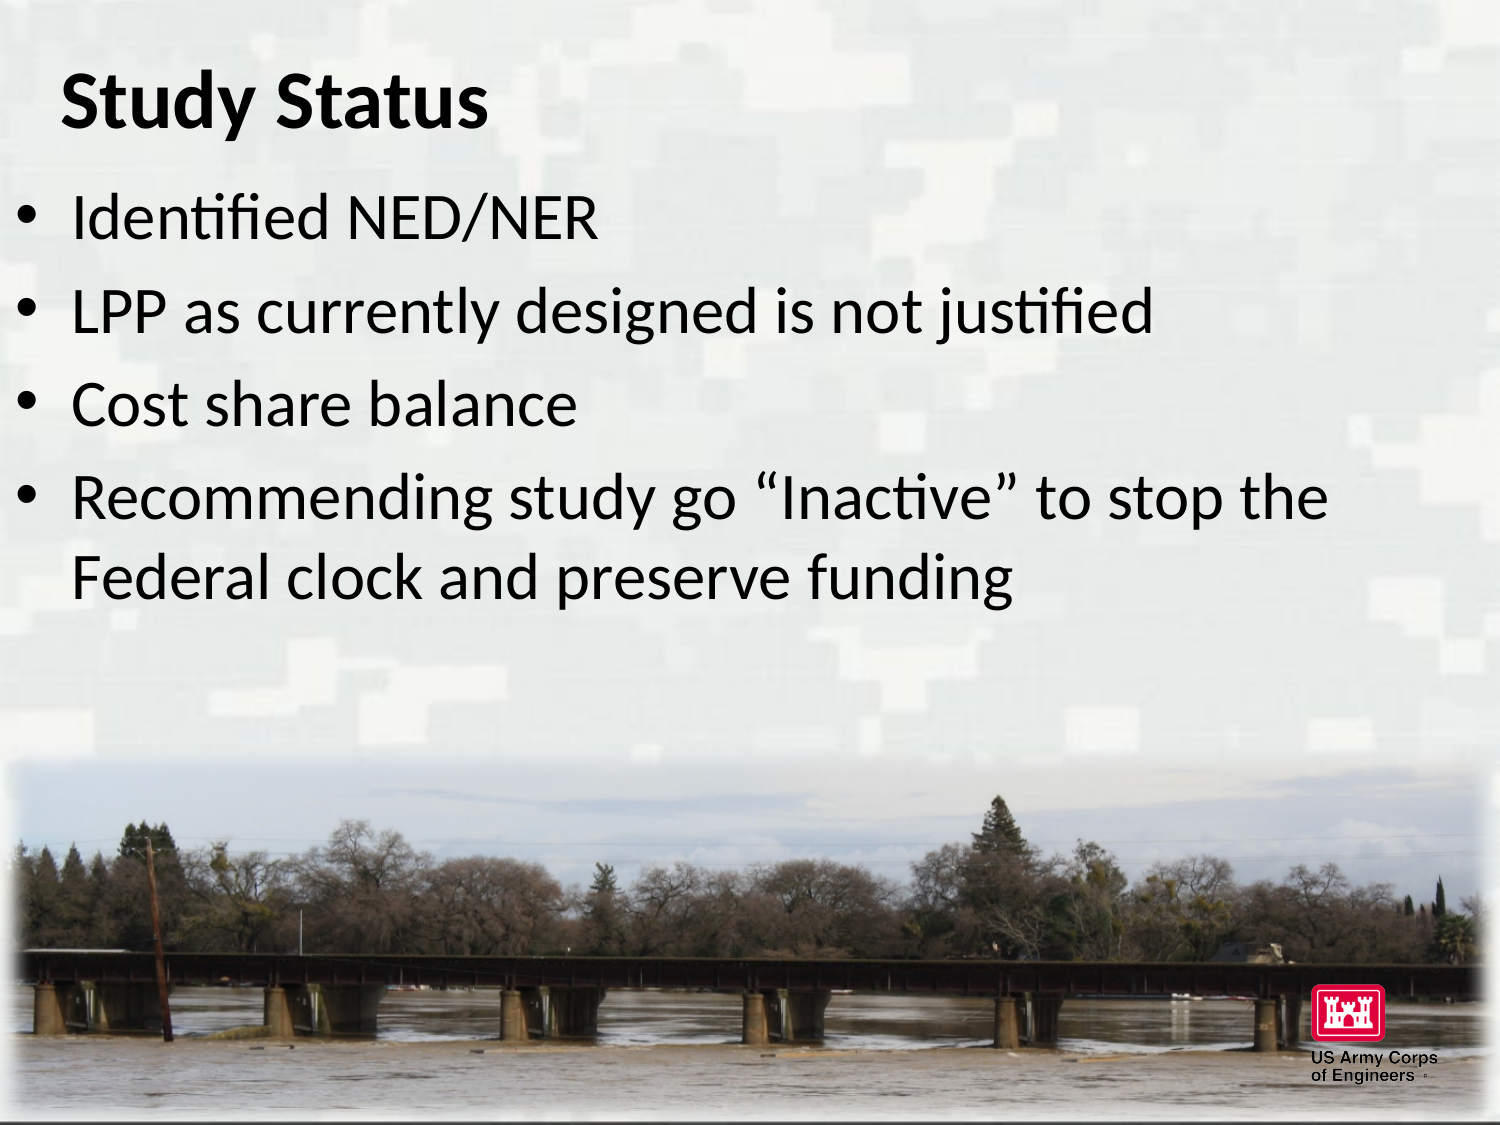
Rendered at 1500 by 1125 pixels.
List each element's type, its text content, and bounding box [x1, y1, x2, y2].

title Study Status [45, 1, 1499, 165]
picture [0, 0, 1500, 1125]
list Identified NED/NER LPP as currently designed is not justified Cost share balance Recommending study go “Inactive” to stop the Federal clock and preserve funding [0, 165, 1499, 743]
